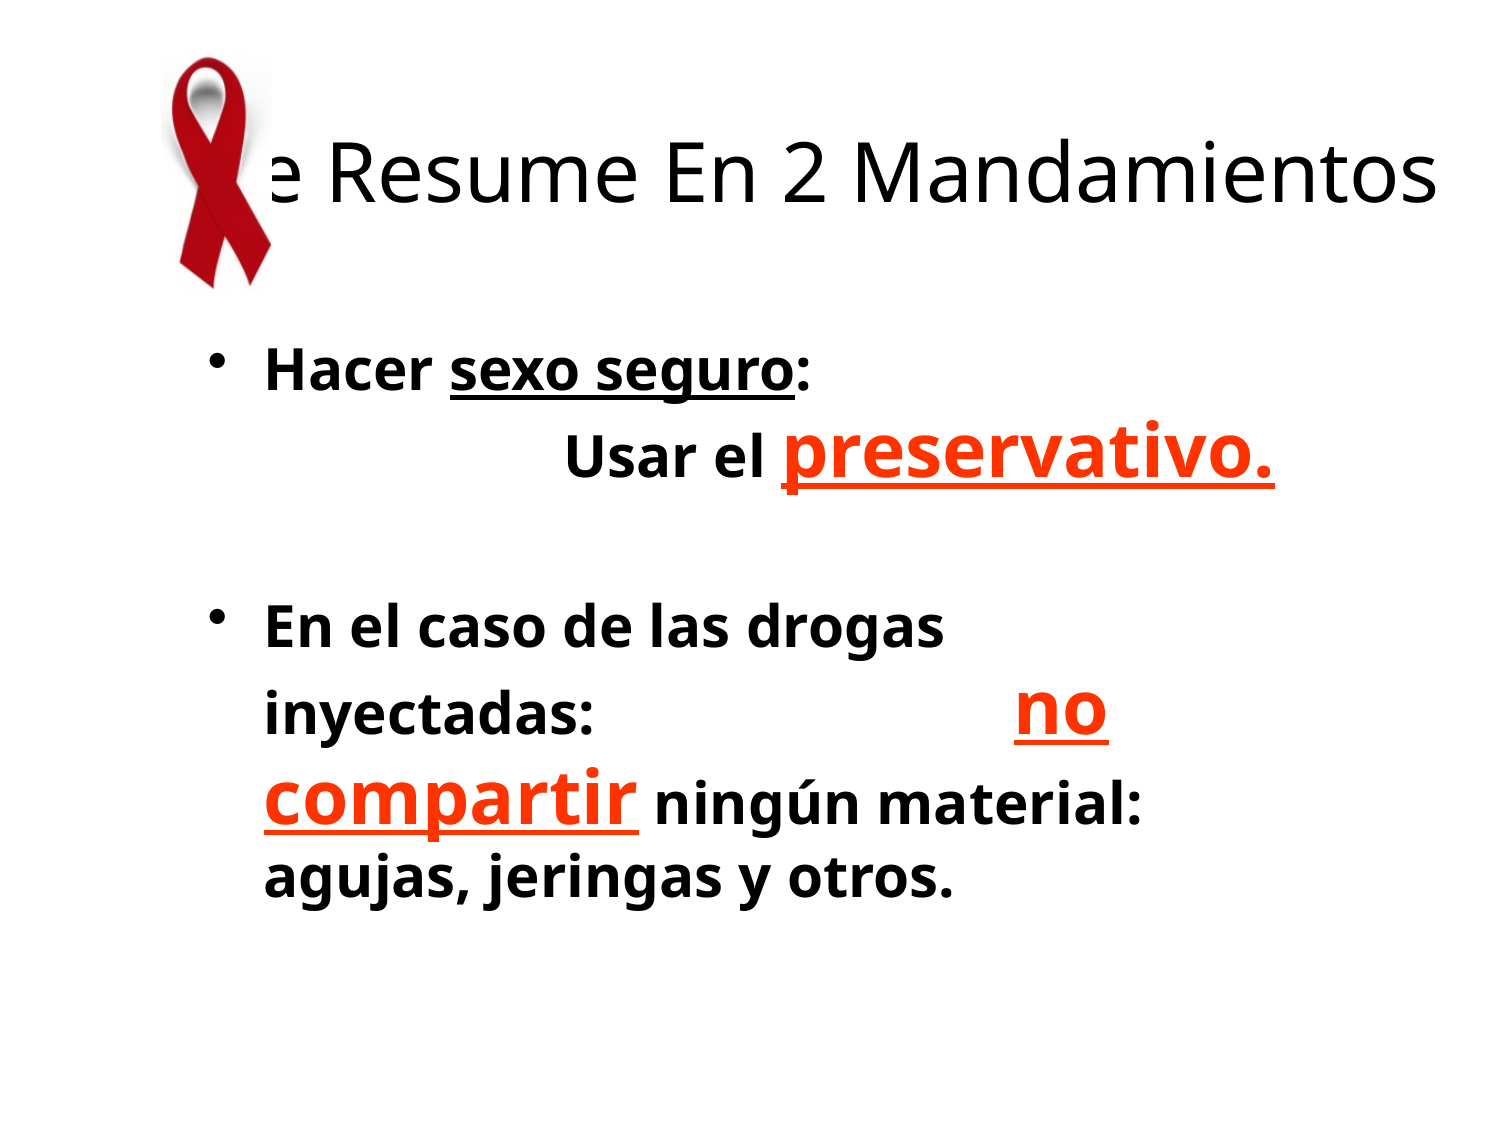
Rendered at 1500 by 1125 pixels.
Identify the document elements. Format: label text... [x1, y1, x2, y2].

title Se Resume En 2 Mandamientos [277, 74, 1465, 263]
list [161, 54, 273, 291]
list Hacer sexo seguro: Usar el preservativo. En el caso de las drogas inyectadas: no compartir ningún material: agujas, jeringas y otros. [192, 324, 1297, 951]
